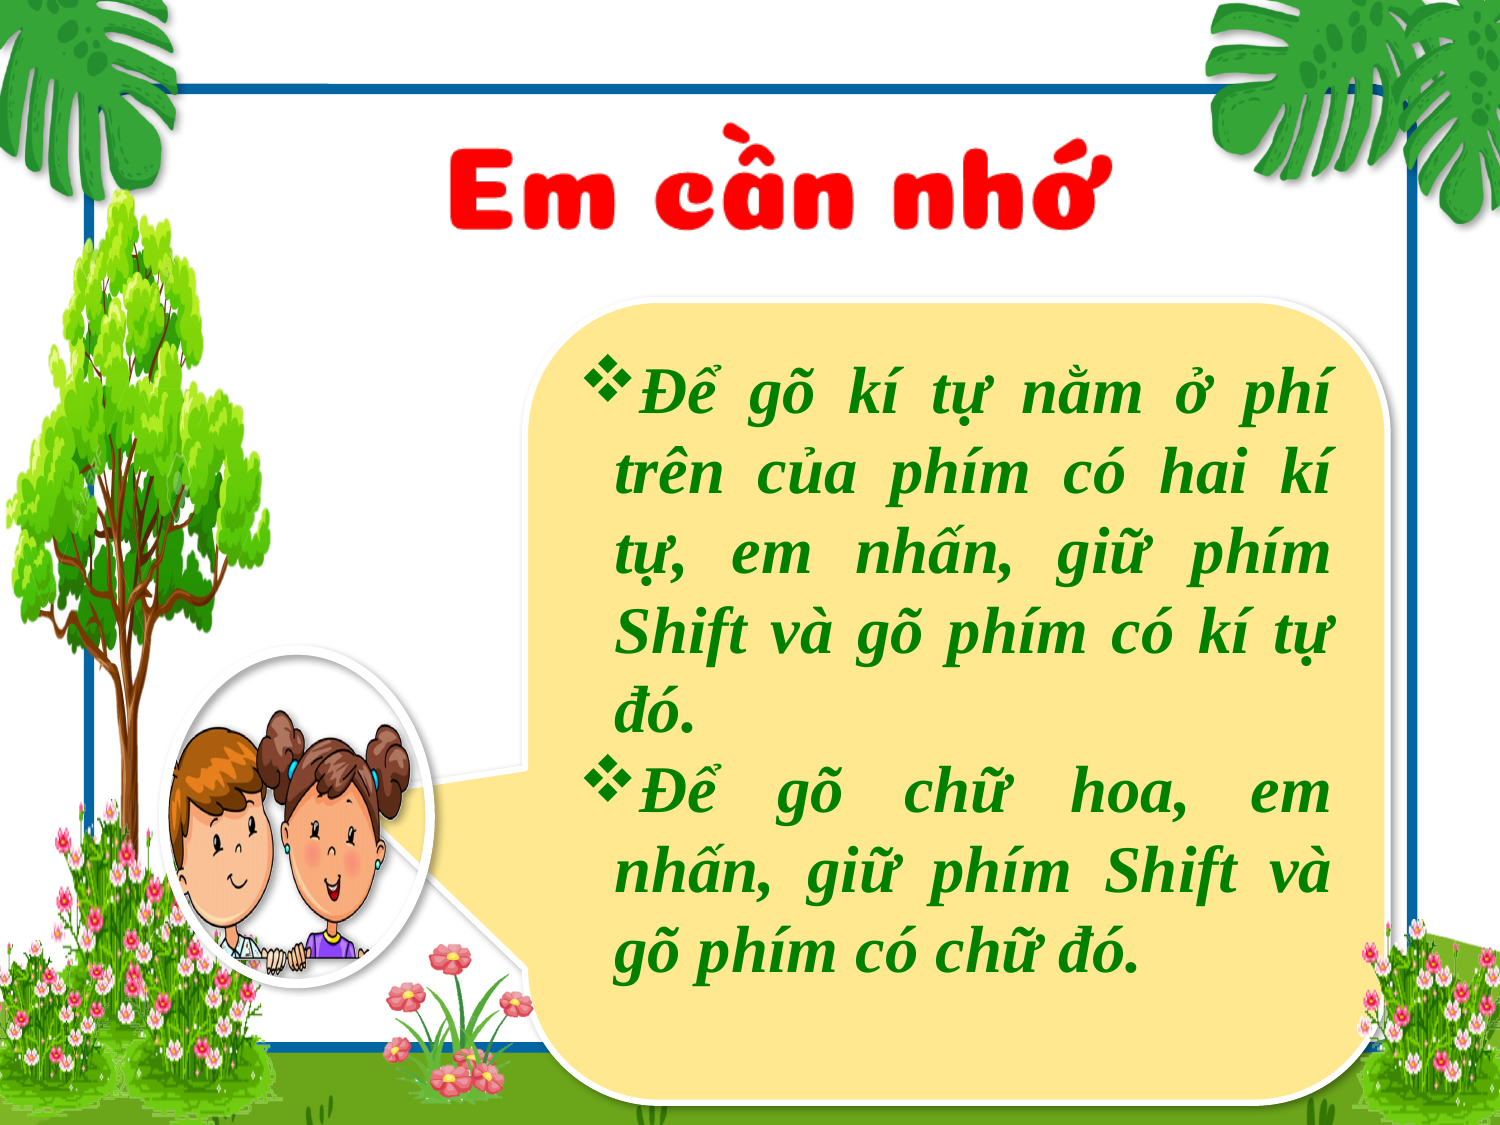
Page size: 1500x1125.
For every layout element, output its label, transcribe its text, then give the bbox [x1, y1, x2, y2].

text_box Để gõ kí tự nằm ở phí trên của phím có hai kí tự, em nhấn, giữ phím Shift và gõ phím có kí tự đó. Để gõ chữ hoa, em nhấn, giữ phím Shift và gõ phím có chữ đó. [436, 299, 1388, 1103]
picture [374, 0, 1500, 336]
picture [0, 0, 1500, 1125]
